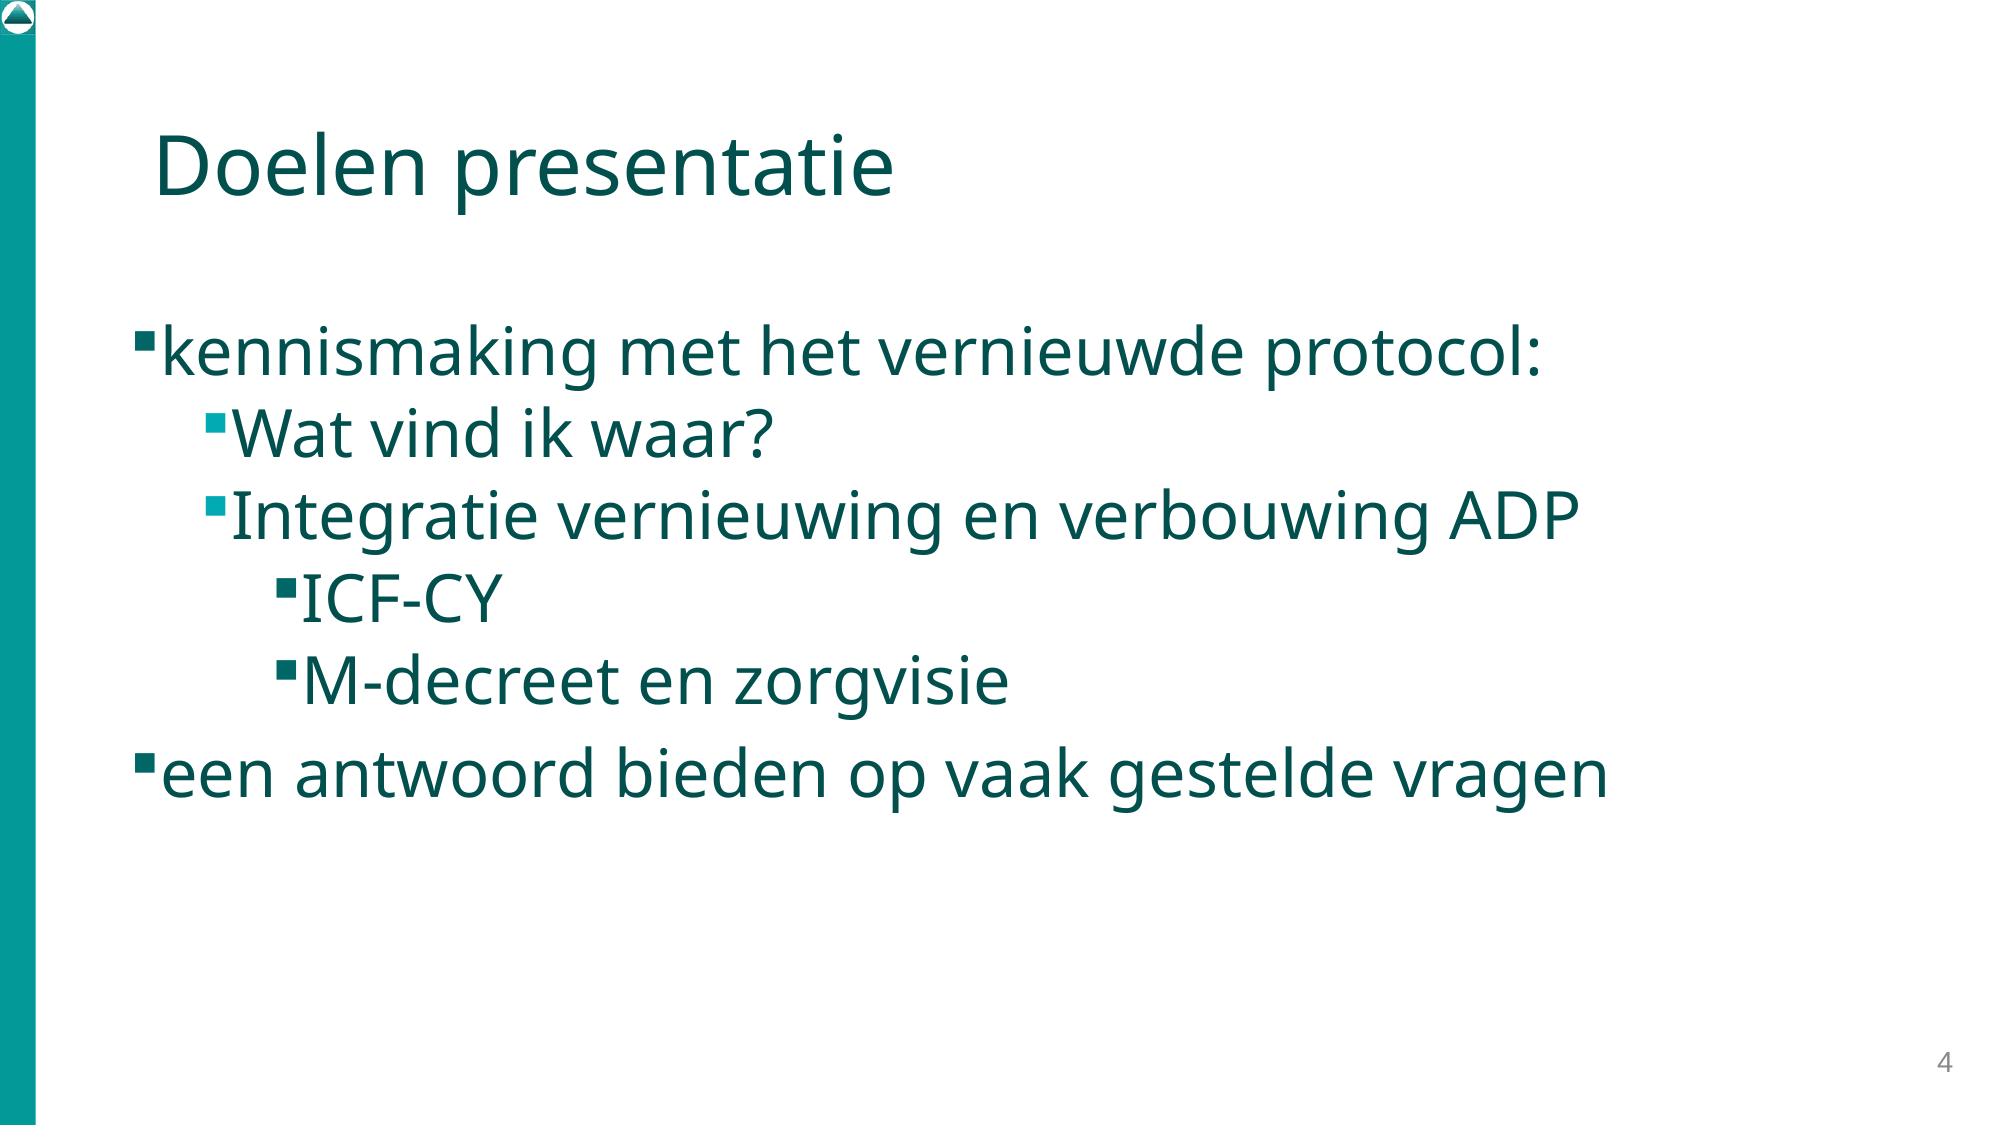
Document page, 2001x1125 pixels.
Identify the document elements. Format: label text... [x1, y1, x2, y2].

slide_number 4 [1839, 1030, 1969, 1091]
picture [0, 0, 36, 35]
title Doelen presentatie [137, 59, 1863, 278]
list kennismaking met het vernieuwde protocol: Wat vind ik waar? Integratie vernieuwing en verbouwing ADP ICF-CY M-decreet en zorgvisie een antwoord bieden op vaak gestelde vragen [70, 310, 1873, 875]
